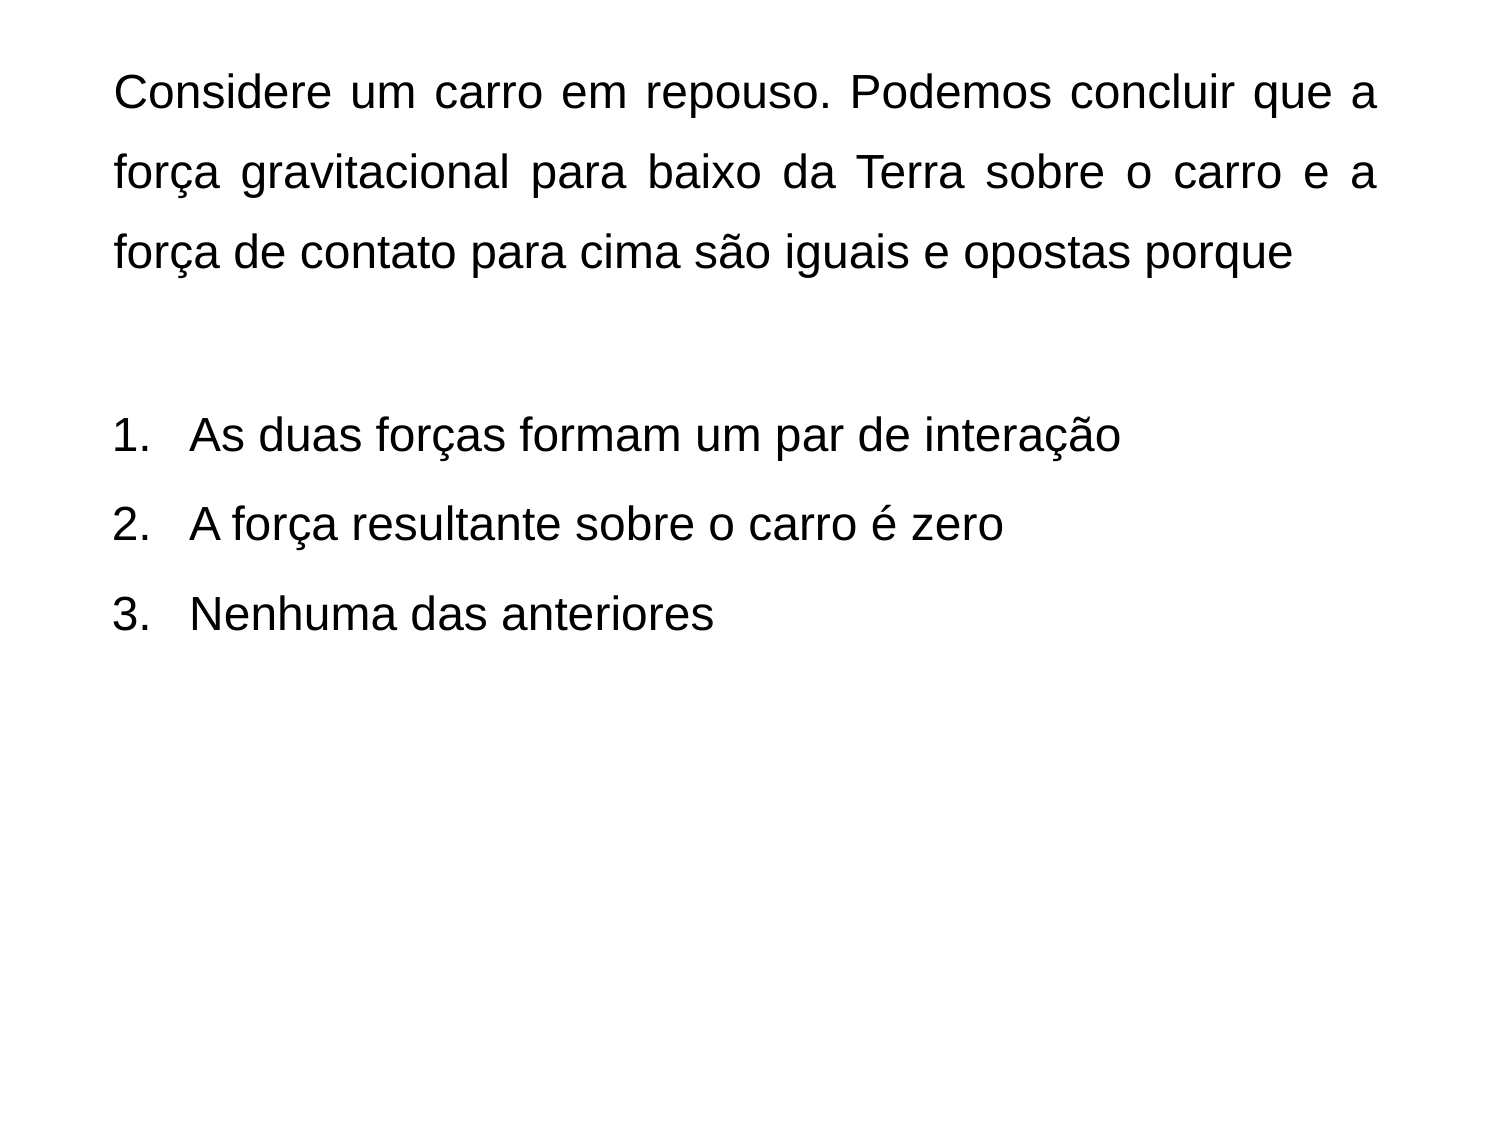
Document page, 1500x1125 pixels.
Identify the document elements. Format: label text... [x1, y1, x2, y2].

list Considere um carro em repouso. Podemos concluir que a força gravitacional para baixo da Terra sobre o carro e a força de contato para cima são iguais e opostas porque As duas forças formam um par de interação A força resultante sobre o carro é zero Nenhuma das anteriores [44, 31, 1395, 699]
